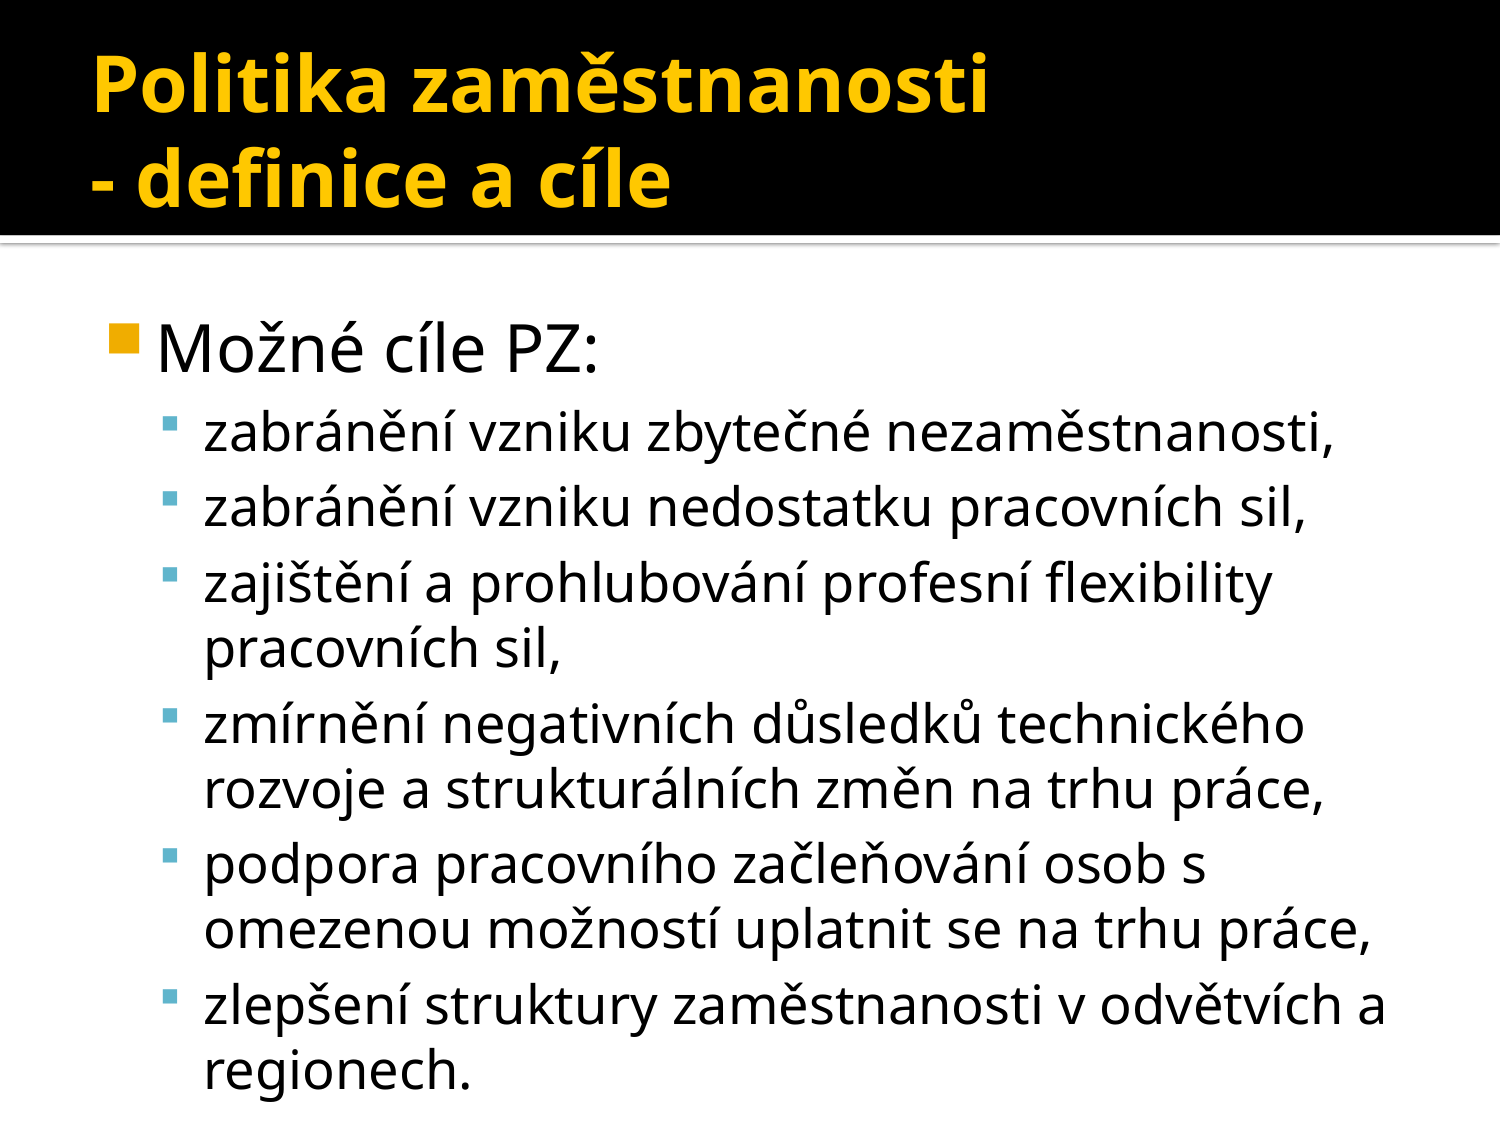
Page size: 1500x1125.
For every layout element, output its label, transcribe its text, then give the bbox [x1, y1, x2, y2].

list Možné cíle PZ: zabránění vzniku zbytečné nezaměstnanosti, zabránění vzniku nedostatku pracovních sil, zajištění a prohlubování profesní flexibility pracovních sil, zmírnění negativních důsledků technického rozvoje a strukturálních změn na trhu práce, podpora pracovního začleňování osob s omezenou možností uplatnit se na trhu práce, zlepšení struktury zaměstnanosti v odvětvích a regionech. [75, 291, 1425, 1050]
title Politika zaměstnanosti - definice a cíle [75, 25, 1425, 231]
